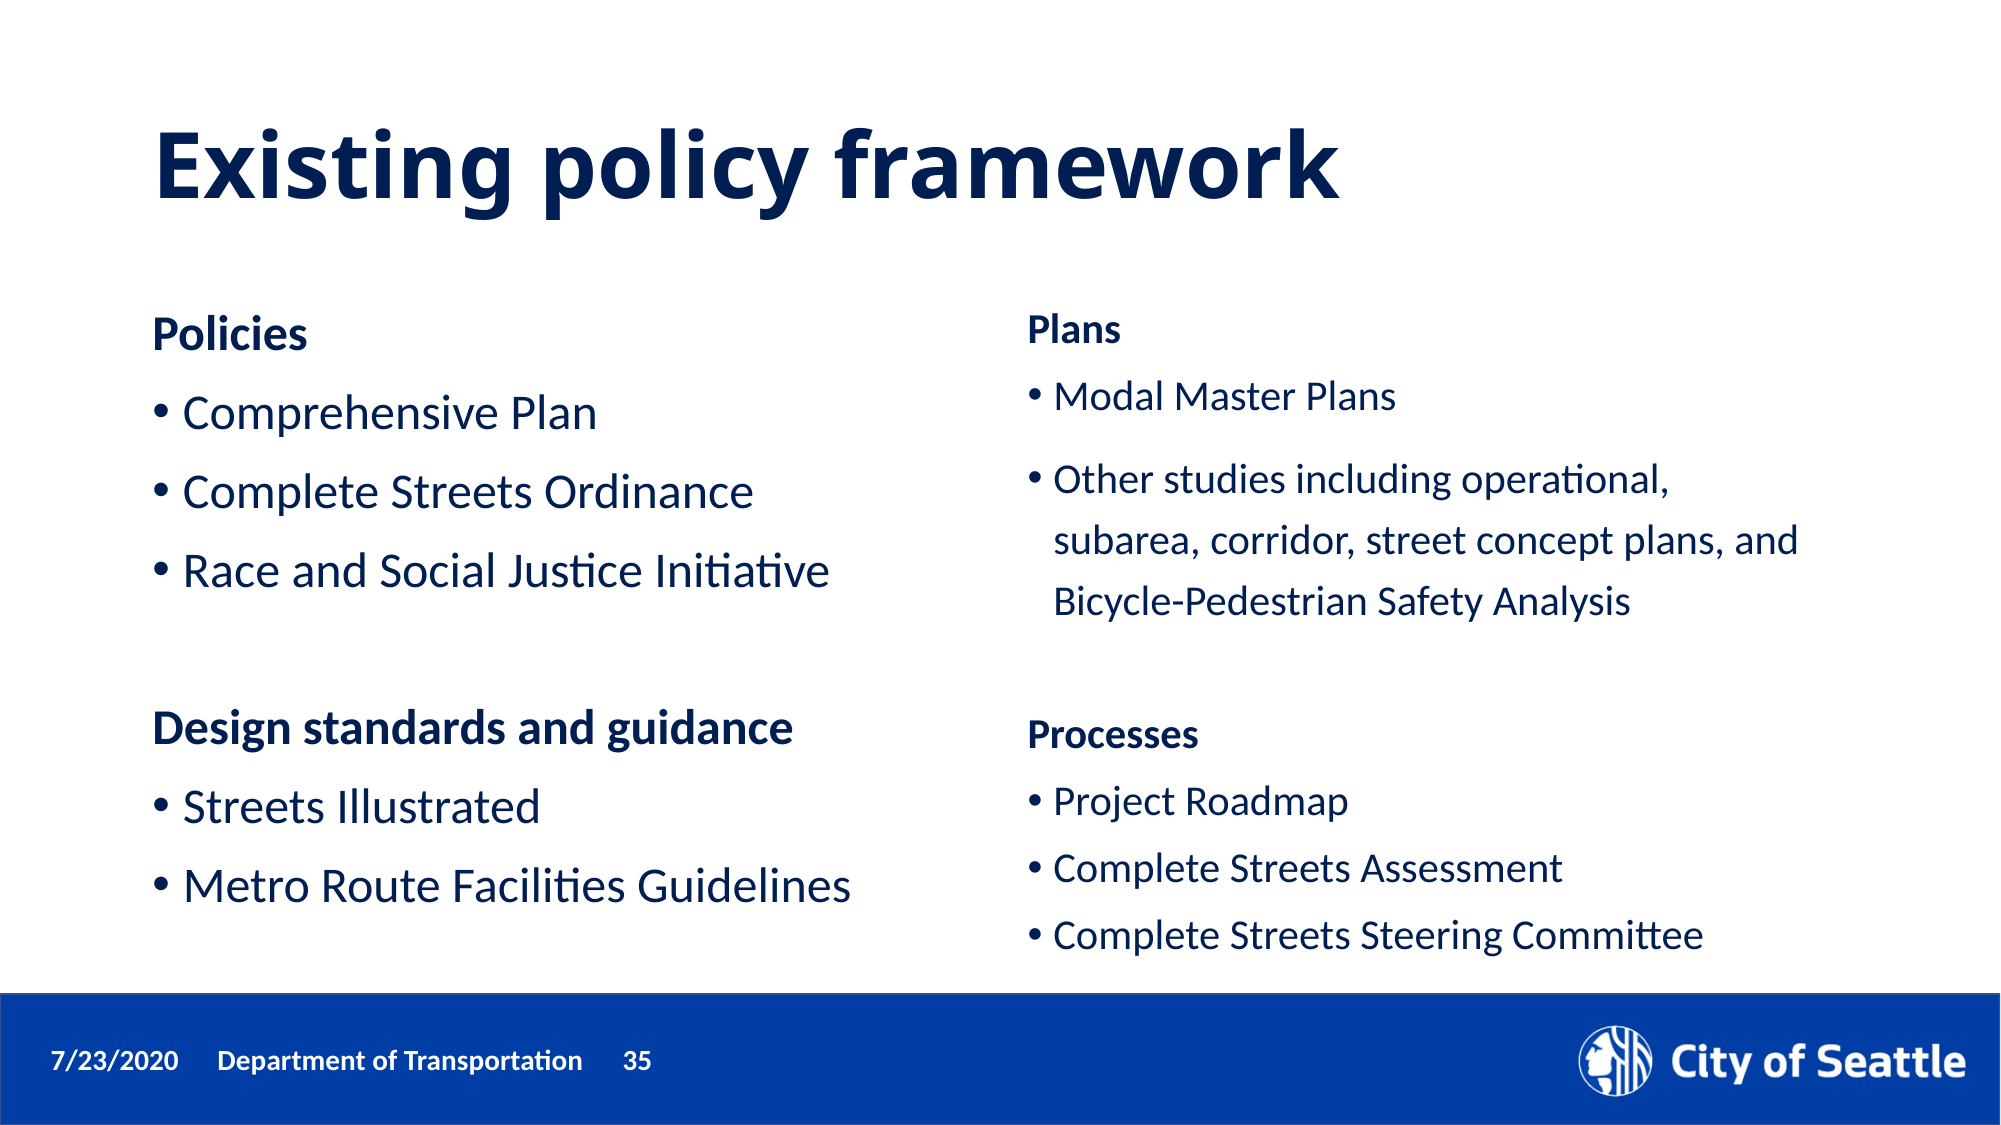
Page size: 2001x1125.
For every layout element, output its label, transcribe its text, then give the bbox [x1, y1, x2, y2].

picture [1544, 993, 2000, 1125]
list Policies Comprehensive Plan Complete Streets Ordinance Race and Social Justice Initiative Design standards and guidance Streets Illustrated Metro Route Facilities Guidelines [137, 299, 988, 972]
list Plans Modal Master Plans Other studies including operational, subarea, corridor, street concept plans, and Bicycle-Pedestrian Safety Analysis Processes Project Roadmap Complete Streets Assessment Complete Streets Steering Committee [1012, 299, 1863, 972]
title Existing policy framework [137, 59, 1863, 278]
